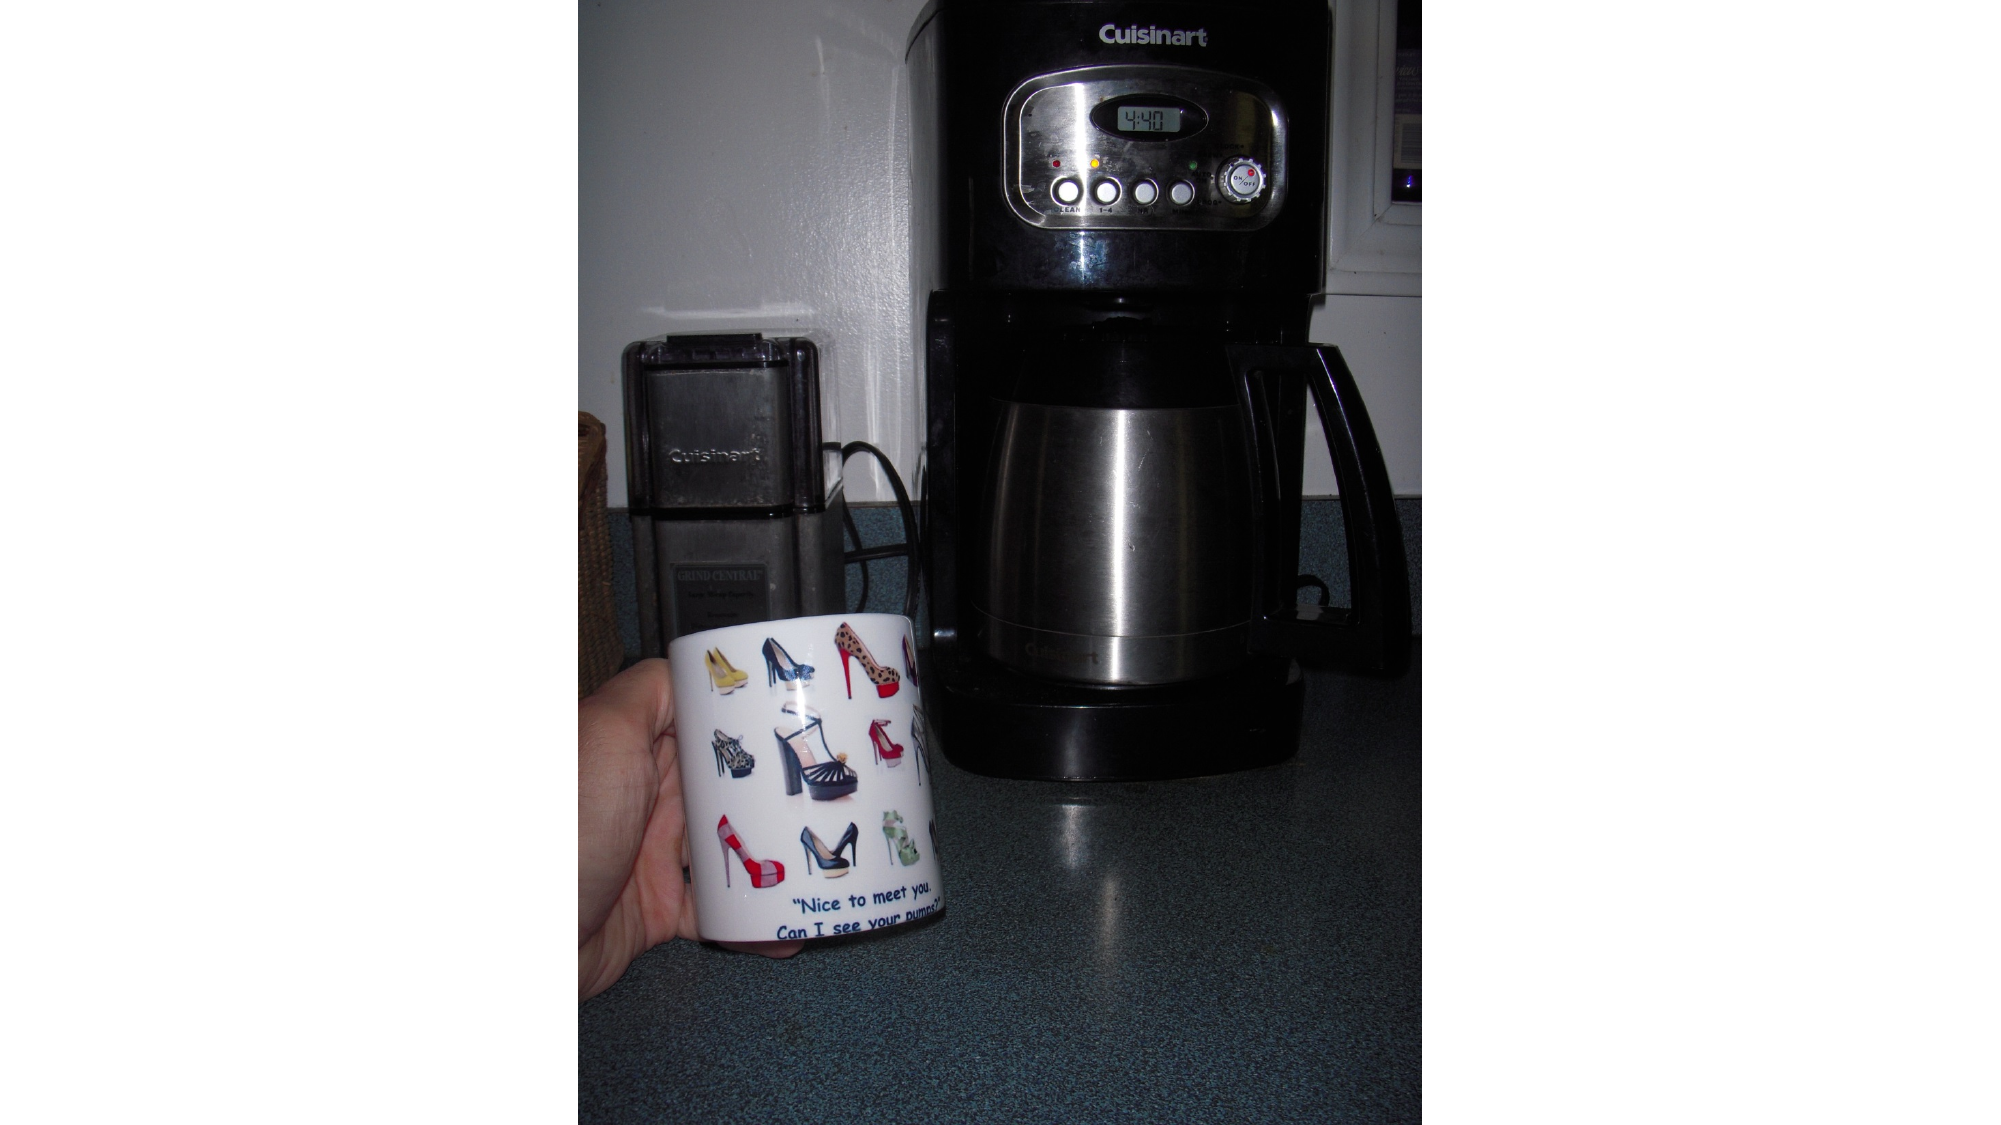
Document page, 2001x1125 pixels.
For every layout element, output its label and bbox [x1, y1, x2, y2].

picture [578, 0, 1422, 1125]
